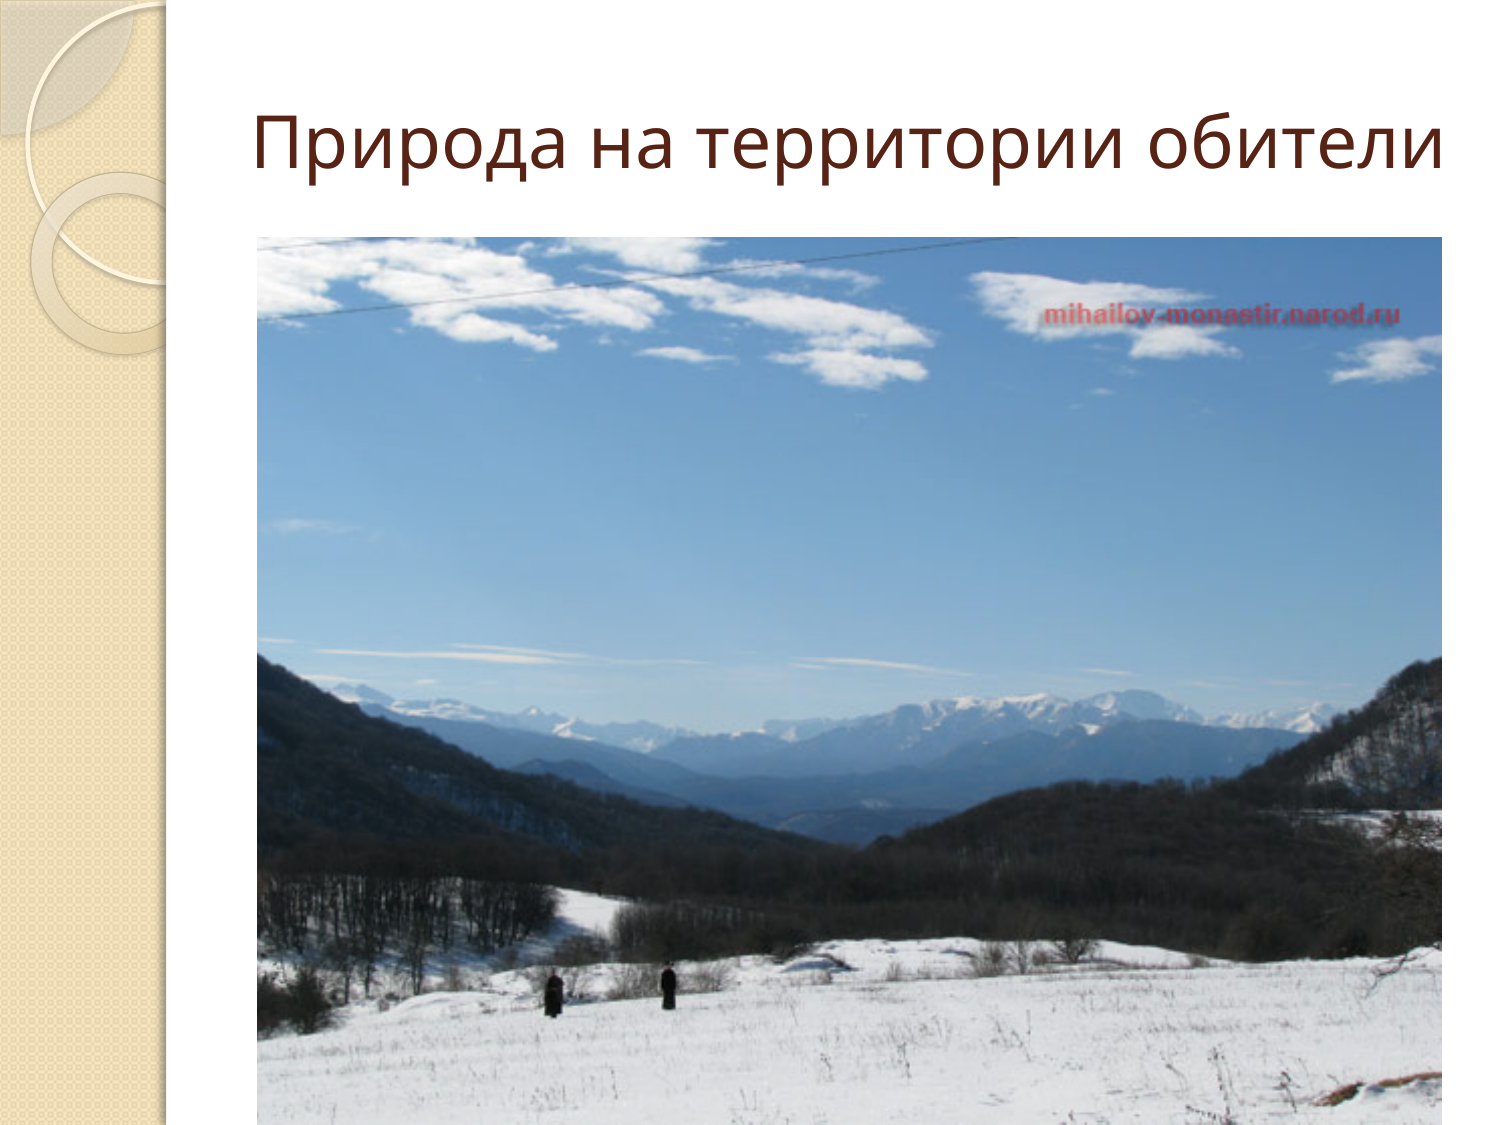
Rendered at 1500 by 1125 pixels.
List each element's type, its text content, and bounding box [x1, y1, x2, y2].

title Природа на территории обители [235, 45, 1466, 233]
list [257, 236, 1442, 1125]
